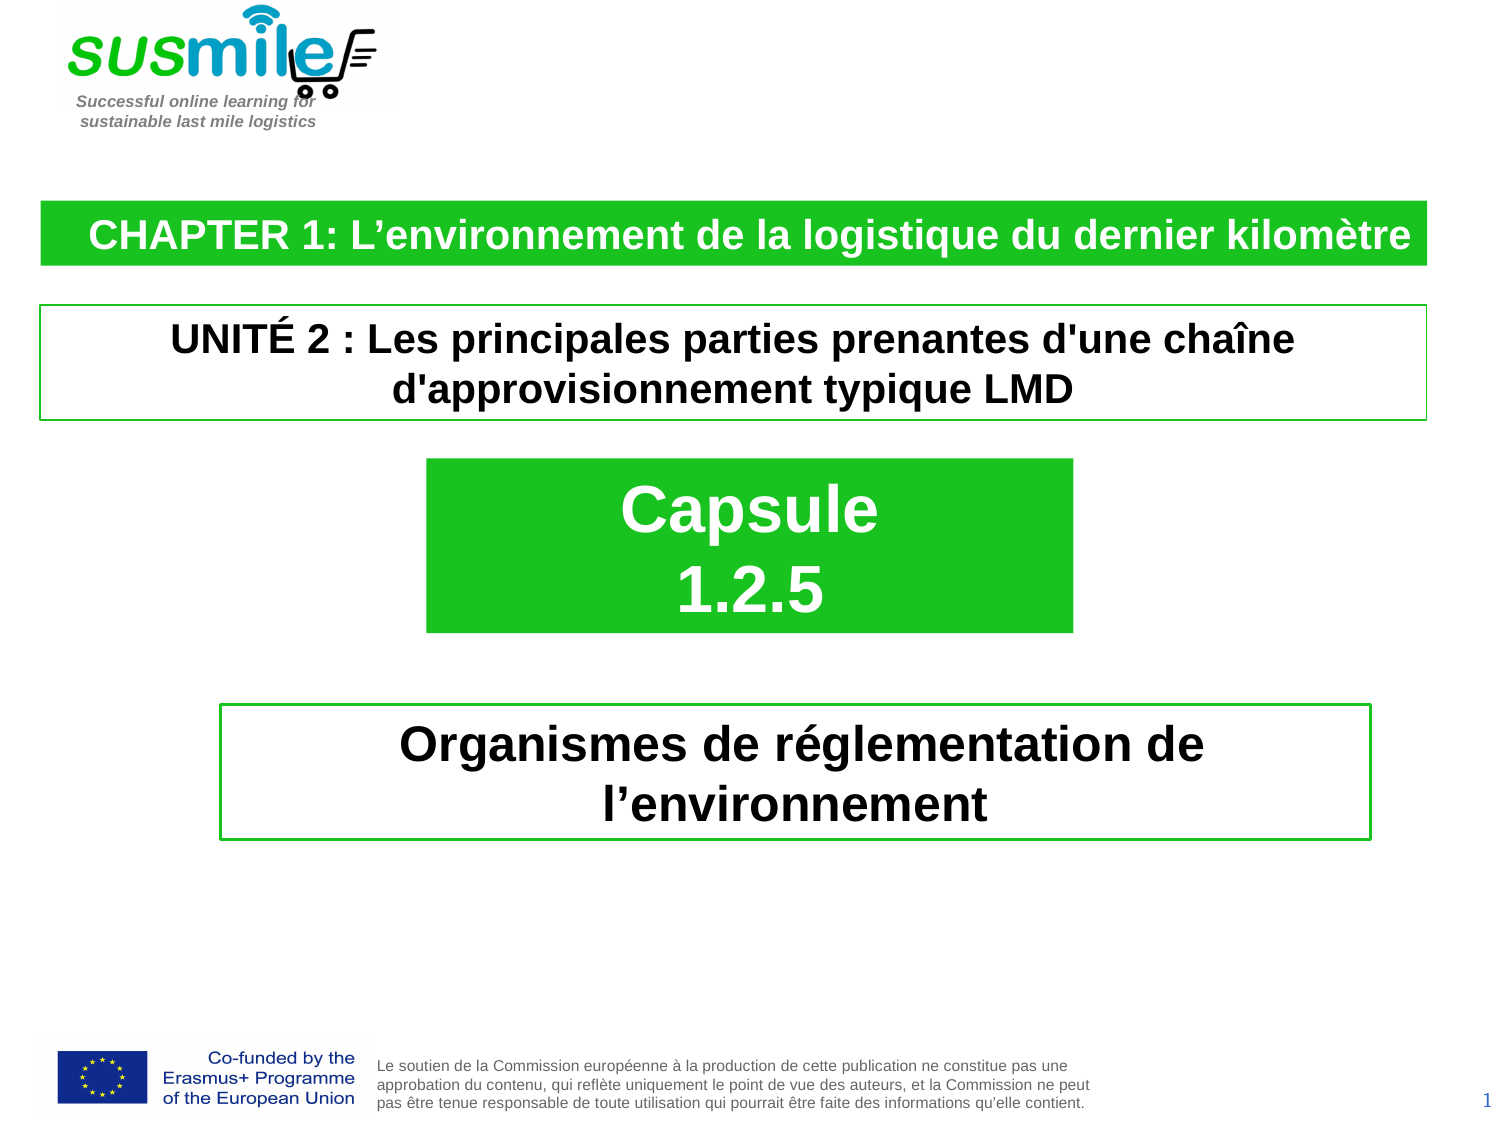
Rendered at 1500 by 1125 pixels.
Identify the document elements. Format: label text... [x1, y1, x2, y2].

slide_number 1 [1156, 1069, 1500, 1125]
text_box Capsule 1.2.5 [426, 458, 1074, 634]
picture [39, 1036, 370, 1119]
text_box Organismes de réglementation de l’environnement [220, 704, 1371, 840]
picture [61, 0, 400, 107]
text_box UNITÉ 2 : Les principales parties prenantes d'une chaîne d'approvisionnement typique LMD [39, 304, 1427, 420]
text_box CHAPTER 1: L’environnement de la logistique du dernier kilomètre [40, 200, 1428, 266]
